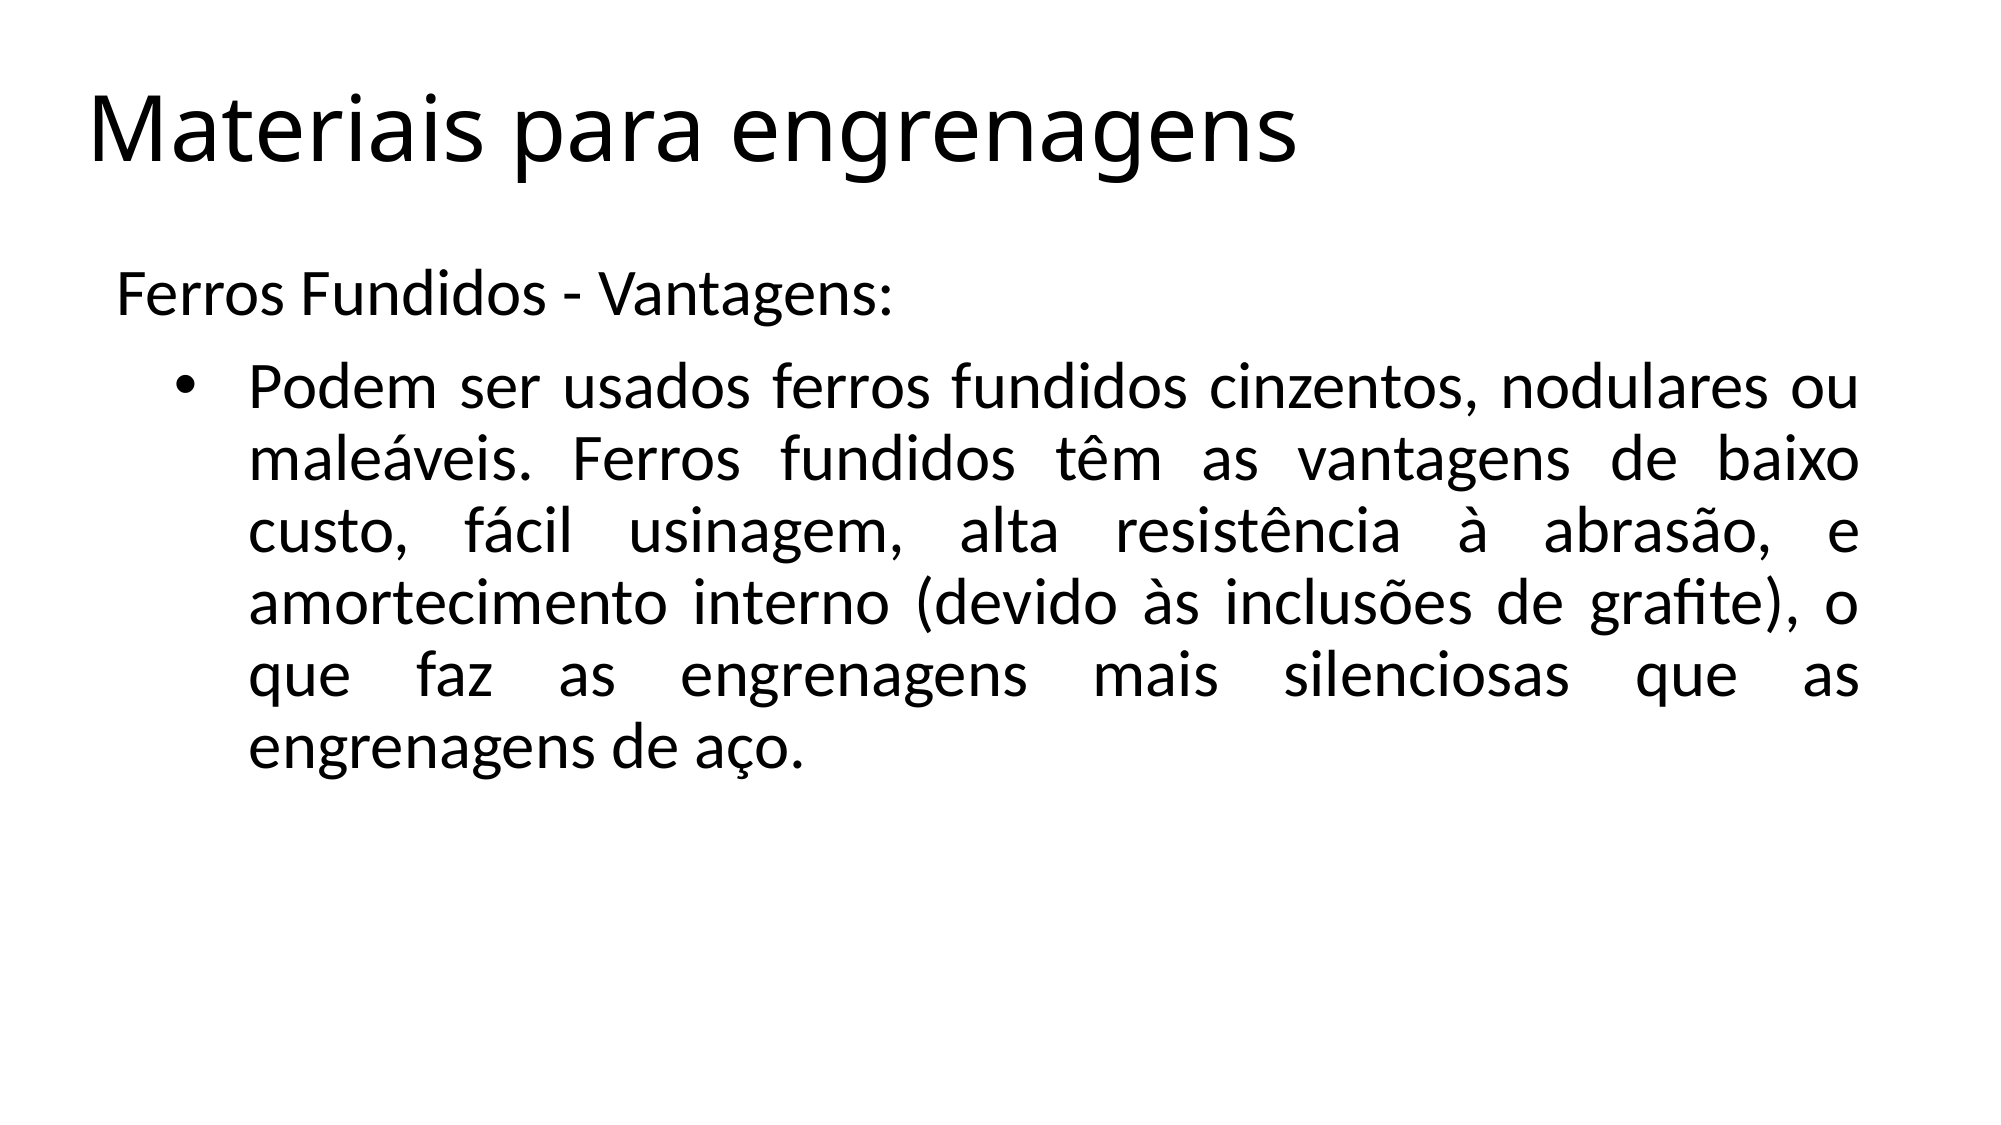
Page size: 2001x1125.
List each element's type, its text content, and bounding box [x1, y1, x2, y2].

title Materiais para engrenagens [71, 55, 1918, 209]
list Ferros Fundidos - Vantagens: Podem ser usados ferros fundidos cinzentos, nodulares ou maleáveis. Ferros fundidos têm as vantagens de baixo custo, fácil usinagem, alta resistência à abrasão, e amortecimento interno (devido às inclusões de grafite), o que faz as engrenagens mais silenciosas que as engrenagens de aço. [101, 250, 1878, 974]
